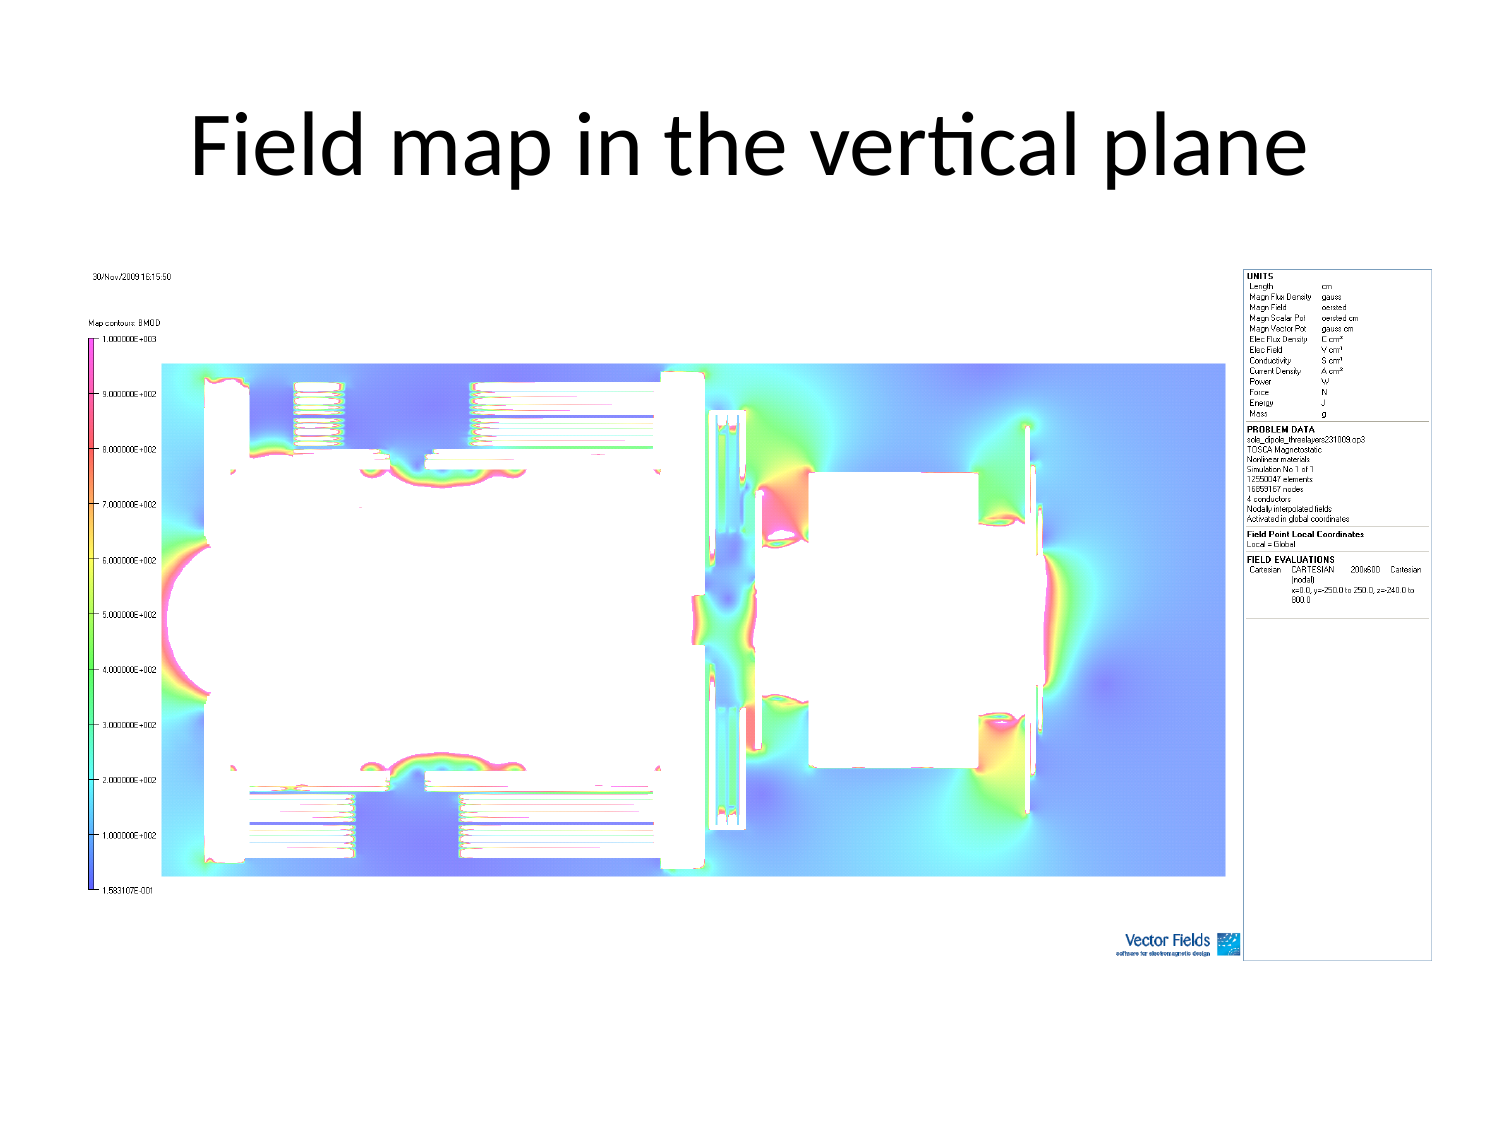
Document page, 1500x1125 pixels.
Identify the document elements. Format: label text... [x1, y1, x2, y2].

title Field map in the vertical plane [75, 45, 1425, 233]
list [81, 269, 1433, 961]
